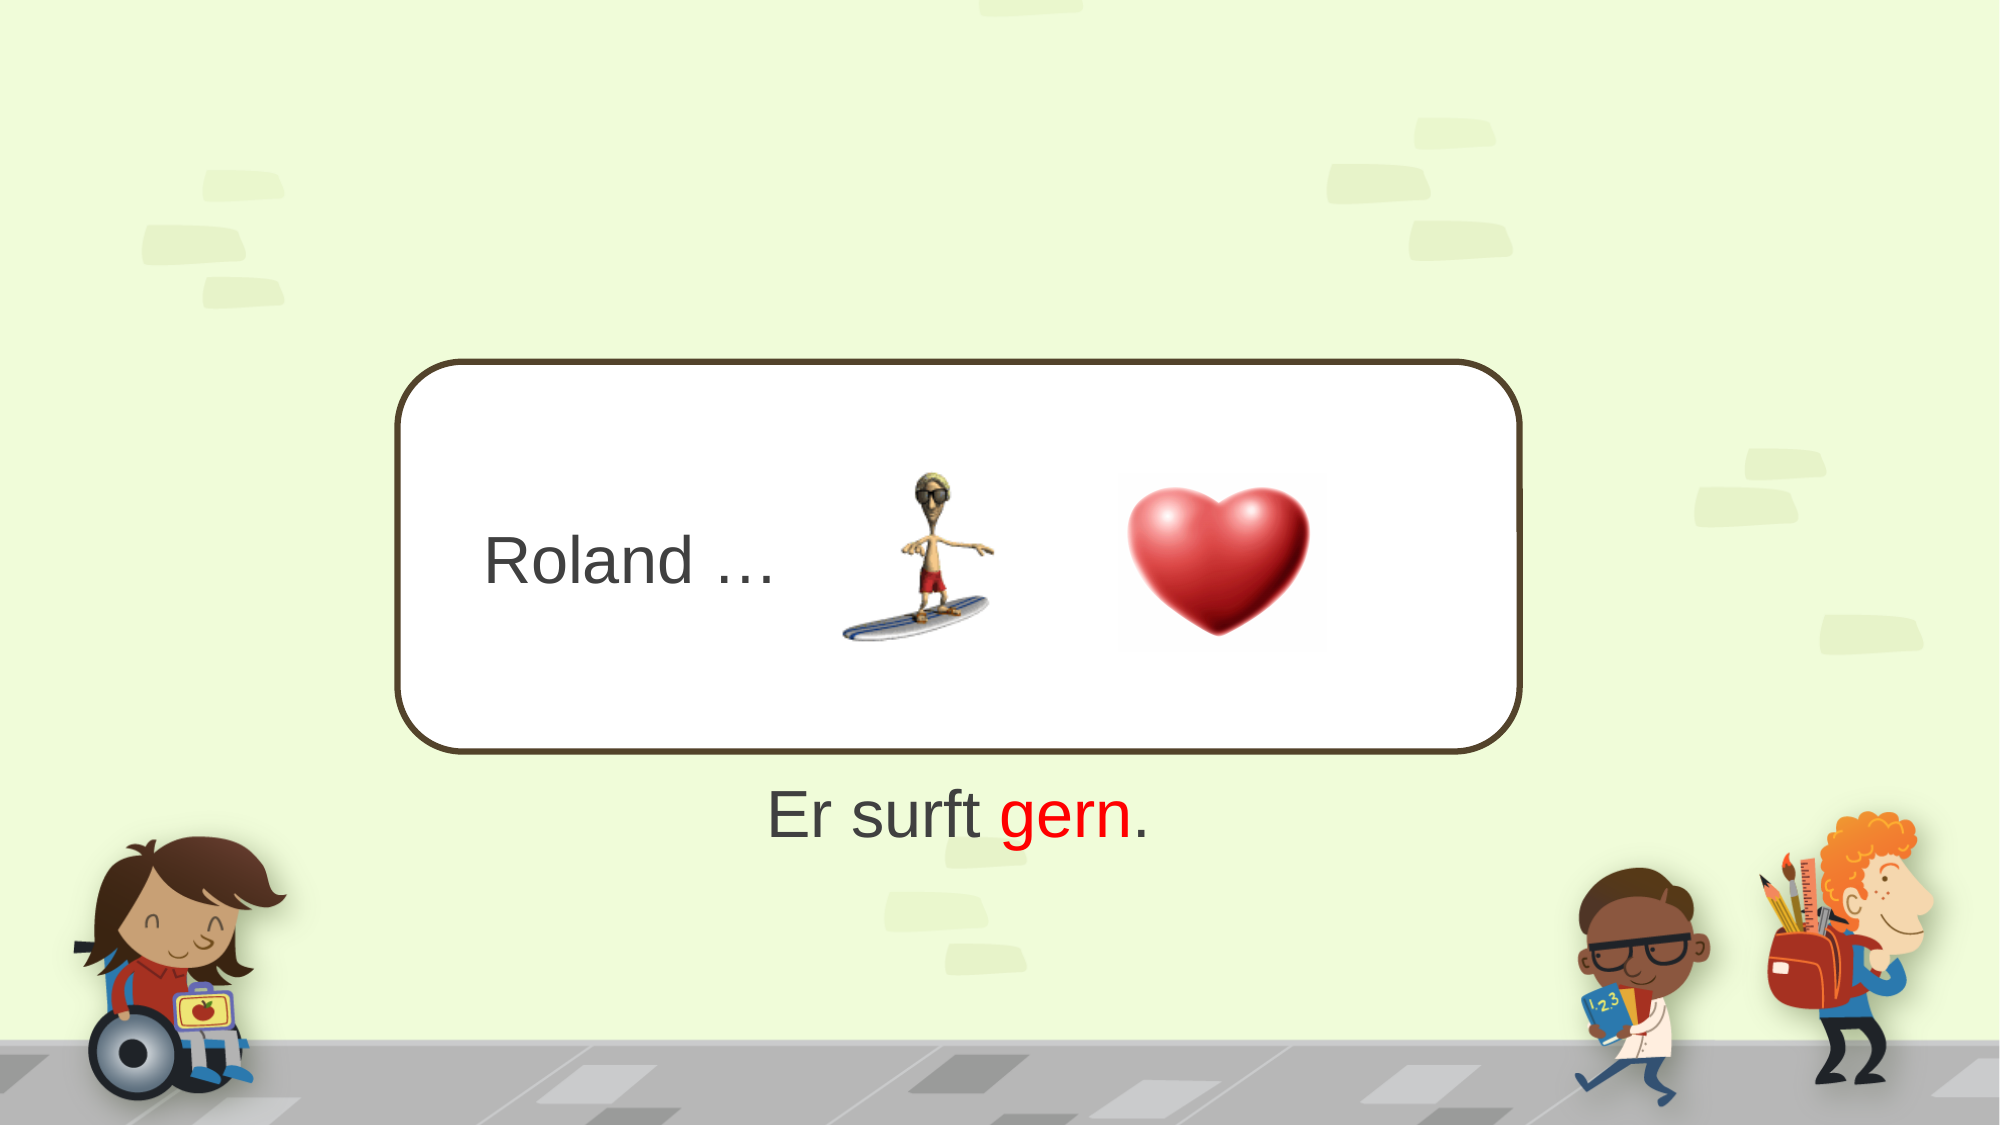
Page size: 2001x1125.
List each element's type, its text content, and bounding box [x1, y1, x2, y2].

picture [0, 0, 2000, 1125]
text_box Er surft gern. [331, 763, 1586, 859]
text_box Roland … [468, 508, 832, 604]
text_box [396, 360, 1521, 753]
